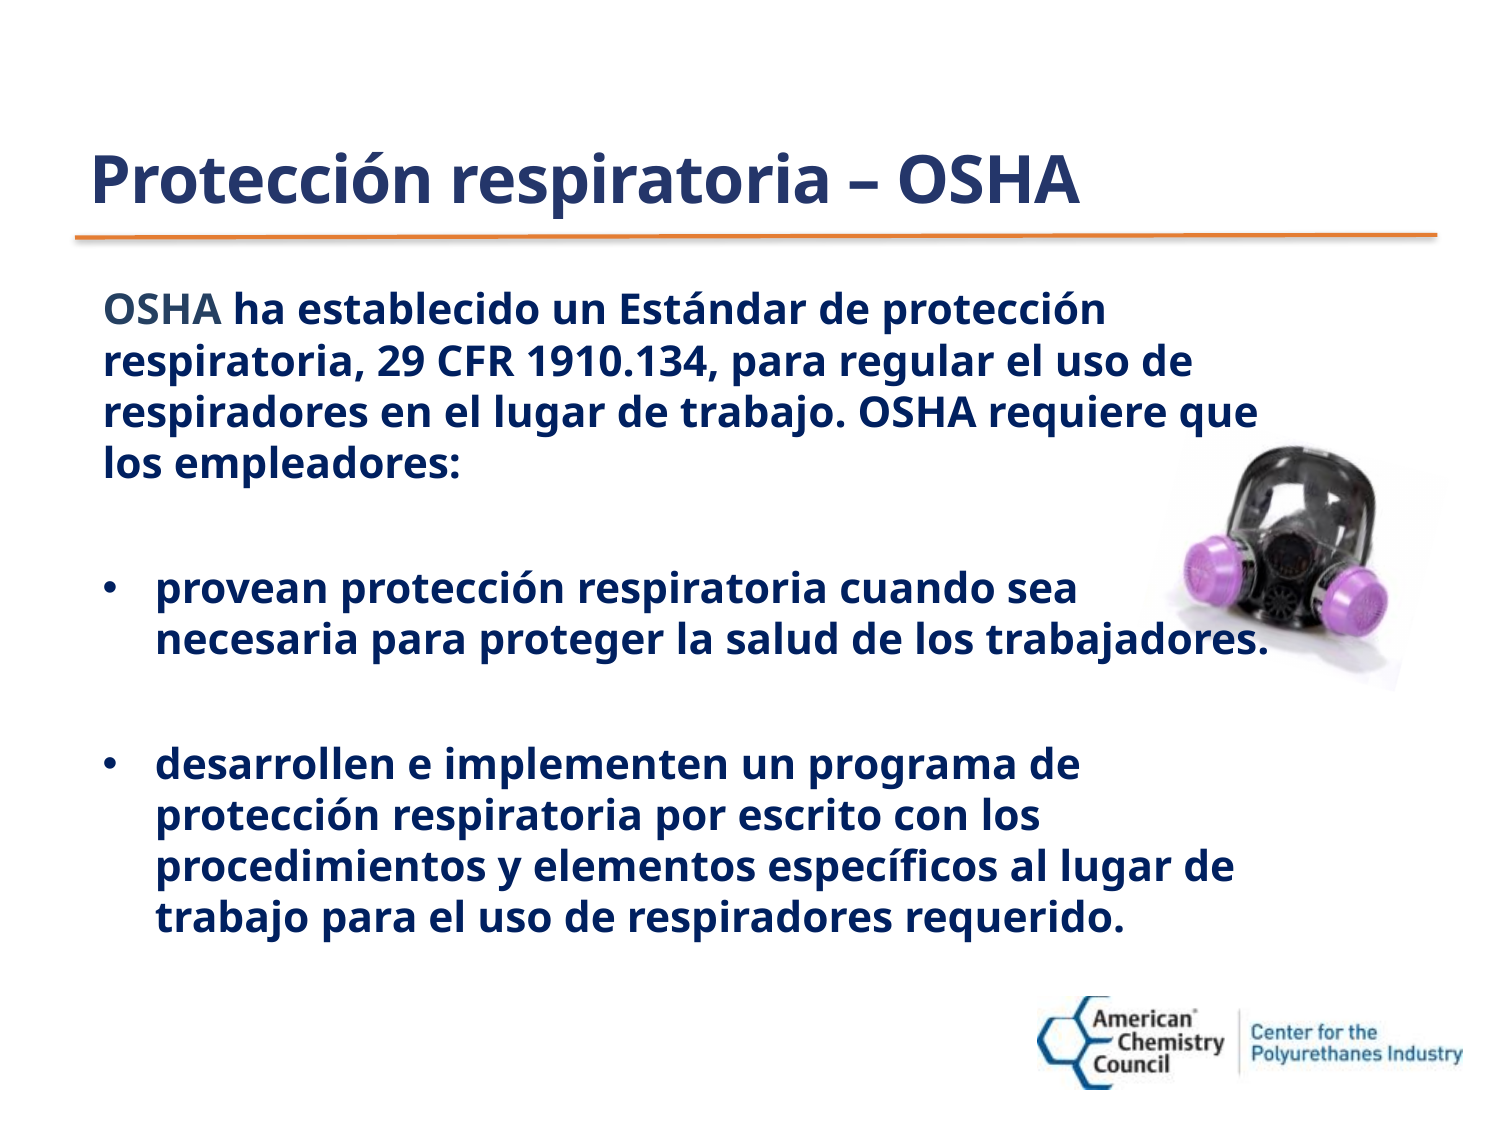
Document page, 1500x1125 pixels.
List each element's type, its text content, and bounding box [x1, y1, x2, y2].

picture [1160, 441, 1448, 691]
list OSHA ha establecido un Estándar de protección respiratoria, 29 CFR 1910.134, para regular el uso de respiradores en el lugar de trabajo. OSHA requiere que los empleadores: provean protección respiratoria cuando sea necesaria para proteger la salud de los trabajadores. desarrollen e implementen un programa de protección respiratoria por escrito con los procedimientos y elementos específicos al lugar de trabajo para el uso de respiradores requerido. [87, 275, 1300, 988]
picture [1037, 996, 1463, 1090]
title Protección respiratoria – OSHA [75, 35, 1250, 224]
